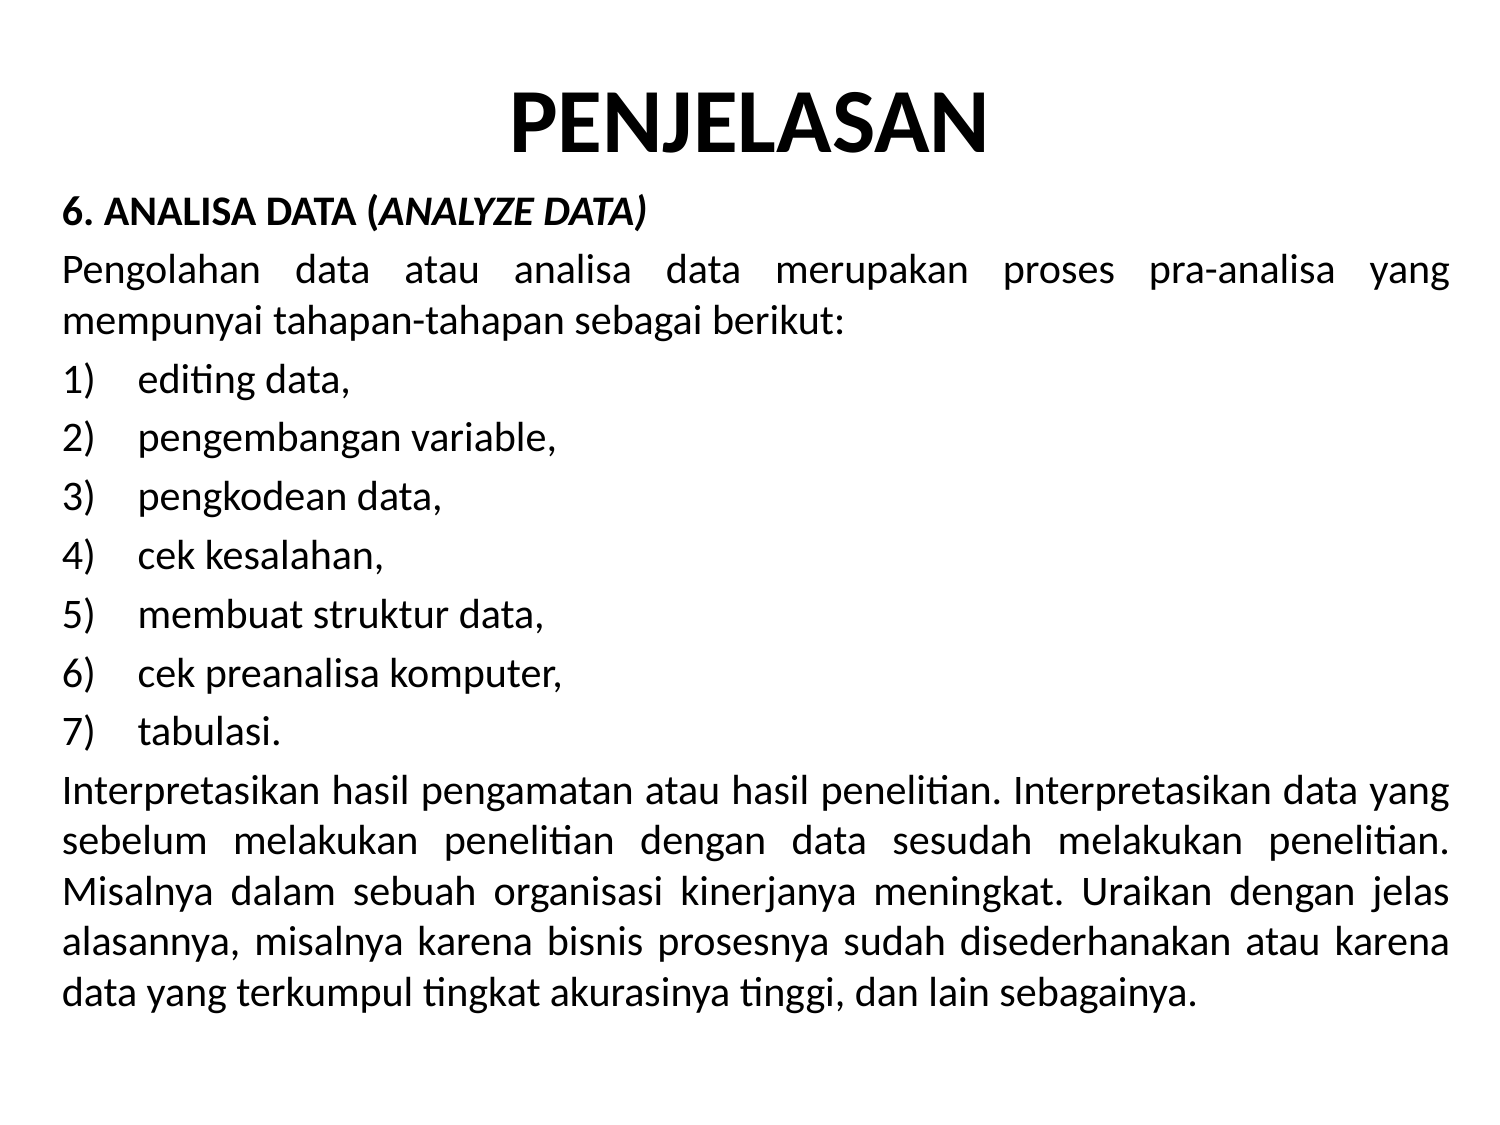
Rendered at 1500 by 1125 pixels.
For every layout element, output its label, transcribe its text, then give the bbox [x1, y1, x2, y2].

list 6. ANALISA DATA (ANALYZE DATA) Pengolahan data atau analisa data merupakan proses pra-analisa yang mempunyai tahapan-tahapan sebagai berikut: editing data, pengembangan variable, pengkodean data, cek kesalahan, membuat struktur data, cek preanalisa komputer, tabulasi. Interpretasikan hasil pengamatan atau hasil penelitian. Interpretasikan data yang sebelum melakukan penelitian dengan data sesudah melakukan penelitian. Misalnya dalam sebuah organisasi kinerjanya meningkat. Uraikan dengan jelas alasannya, misalnya karena bisnis prosesnya sudah disederhanakan atau karena data yang terkumpul tingkat akurasinya tinggi, dan lain sebagainya. [46, 175, 1465, 1079]
title PENJELASAN [75, 45, 1425, 175]
